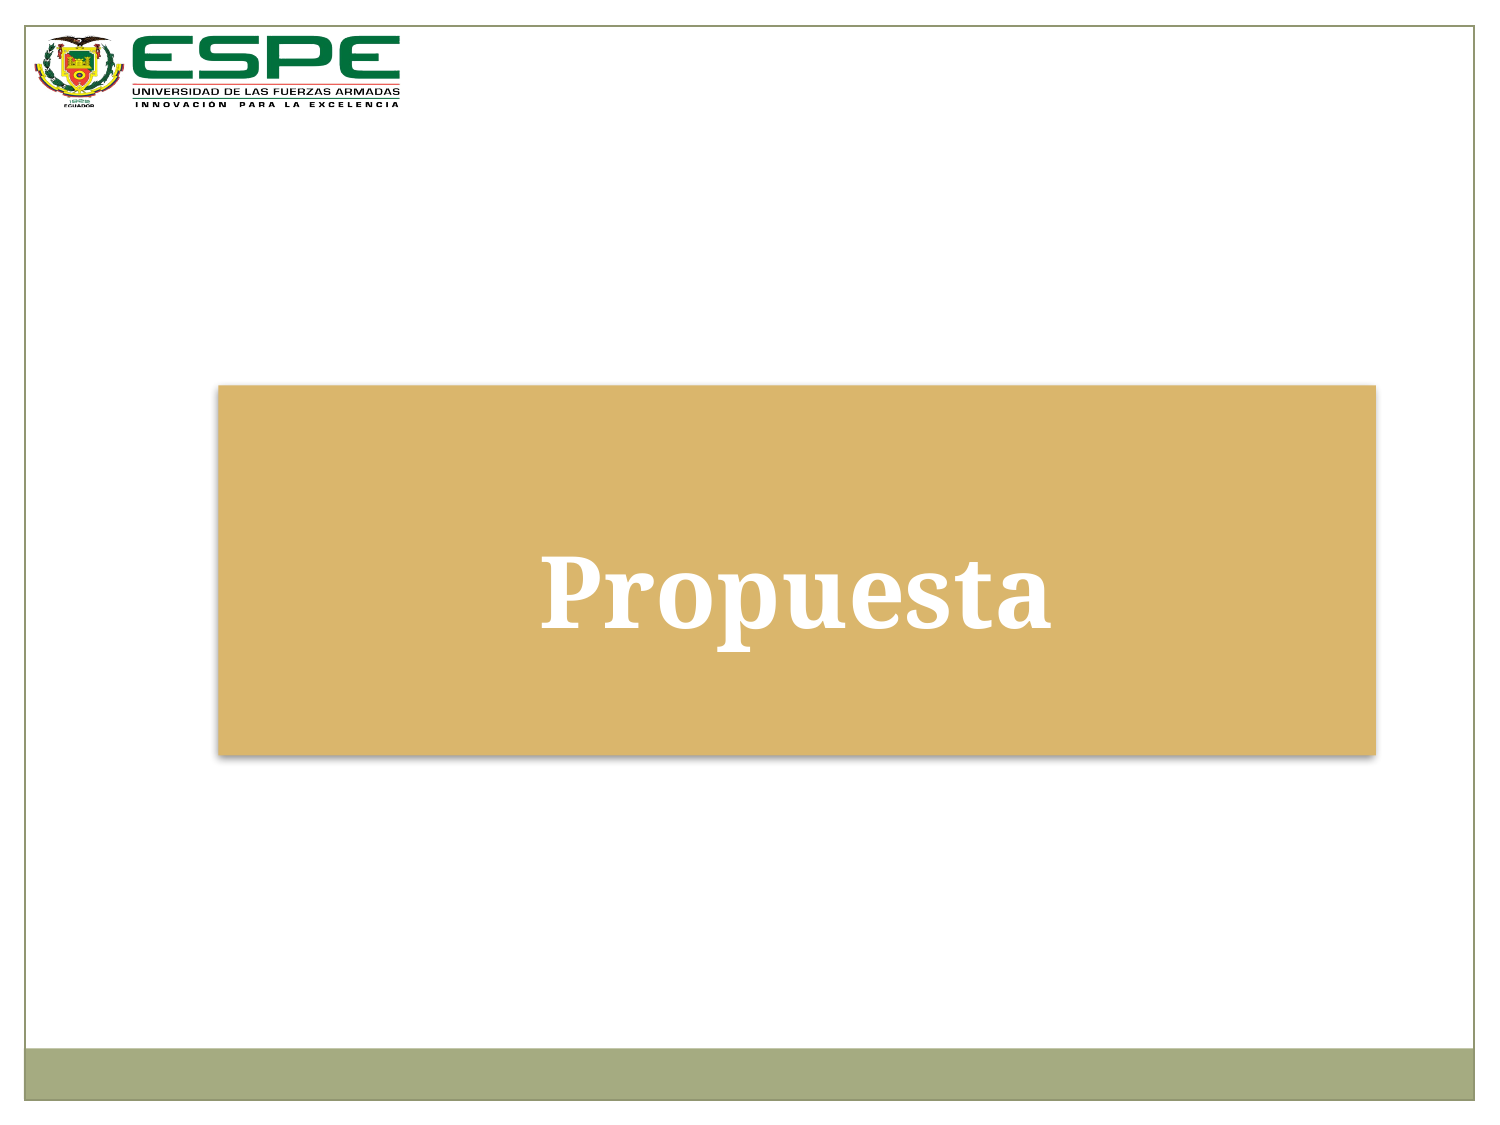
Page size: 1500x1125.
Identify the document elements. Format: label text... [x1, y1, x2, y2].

picture [28, 30, 408, 114]
title Propuesta [218, 385, 1376, 756]
